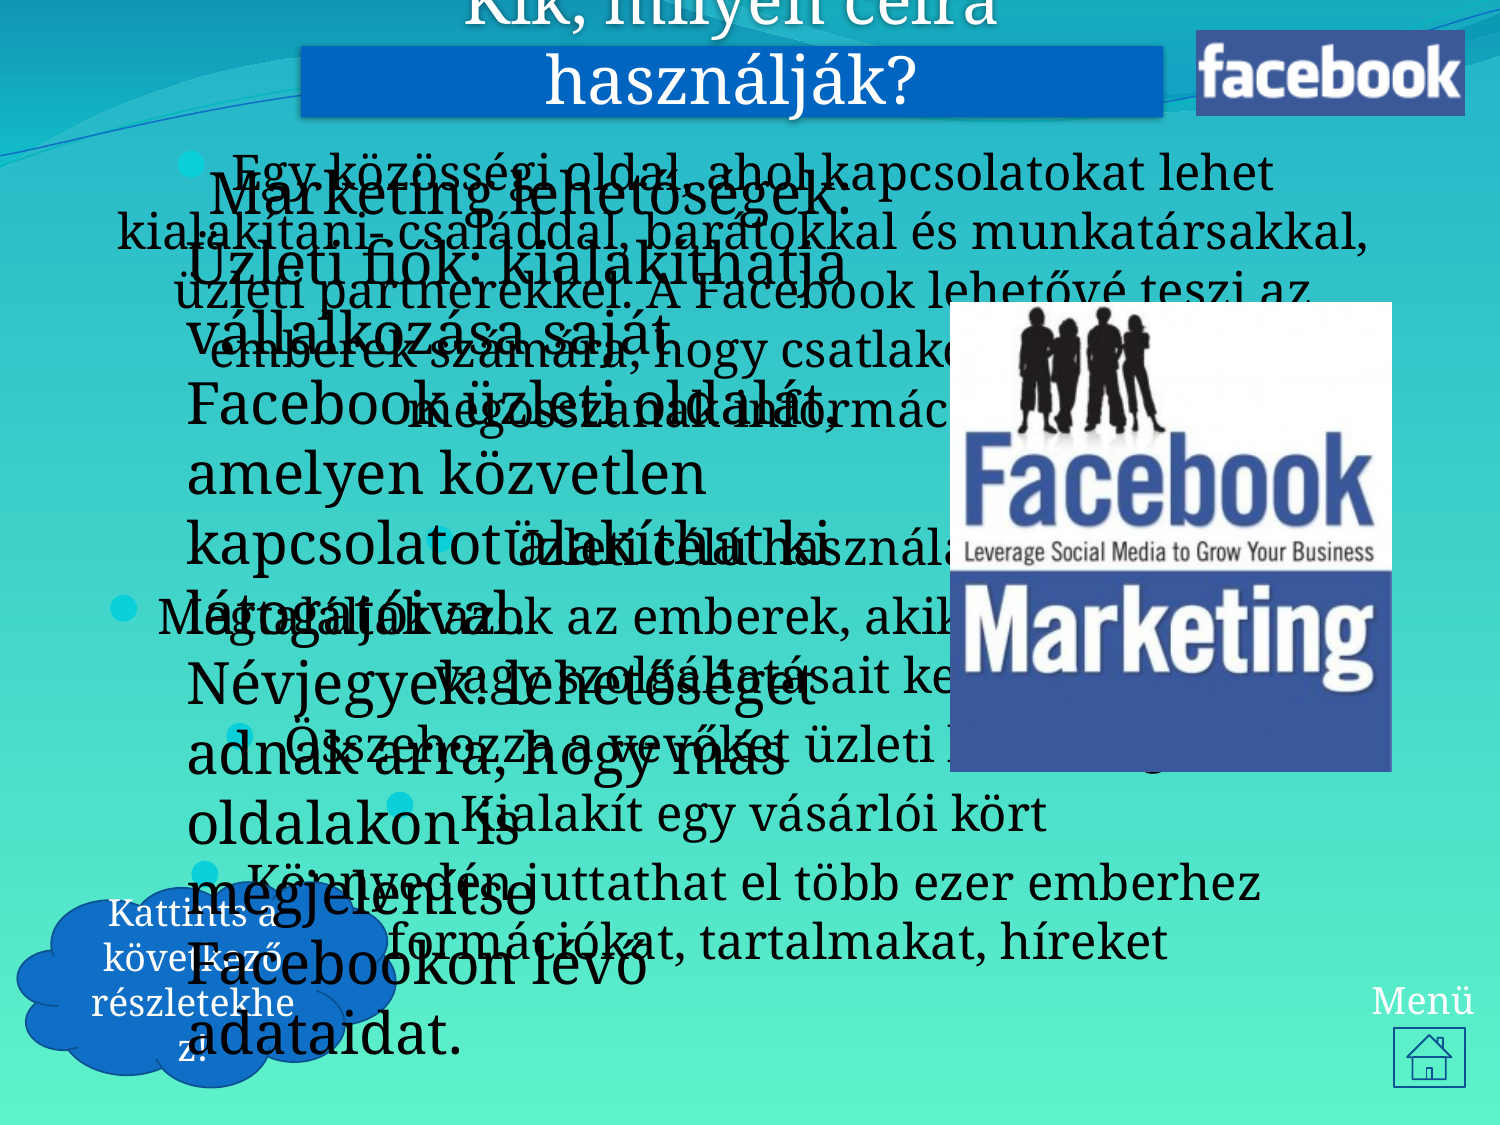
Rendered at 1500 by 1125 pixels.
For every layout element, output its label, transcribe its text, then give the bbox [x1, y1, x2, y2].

text_box Menü [1350, 969, 1496, 1030]
text_box Egy közösségi oldal, ahol kapcsolatokat lehet kialakítani- családdal, barátokkal és munkatársakkal, üzleti partnerekkel. A Facebook lehetővé teszi az emberek számára, hogy csatlakozhassanak és megosszanak információkat. Üzleti célú használat: Megtalálják azok az emberek, akik az Ön termékeit vagy szolgáltatásait keresik Összehozza a vevőket üzleti lehetőségbe Kialakít egy vásárlói kört Könnyedén juttathat el több ezer emberhez információkat, tartalmakat, híreket [70, 133, 1394, 984]
text_box Marketing lehetőségek: Üzleti fiók: kialakíthatja vállalkozása saját Facebook üzleti oldalát, amelyen közvetlen kapcsolatot alakíthat ki látogatóival. Névjegyek: lehetőséget adnak arra, hogy más oldalakon is megjelenítse Facebookon lévő adataidat. [171, 149, 880, 1074]
text_box [1393, 1030, 1466, 1088]
text_box Kattints a következő részletekhez! [16, 887, 255, 1089]
picture [1195, 30, 1466, 116]
text_box Kik, milyen célra használják? [301, 46, 1164, 118]
picture [950, 302, 1392, 772]
